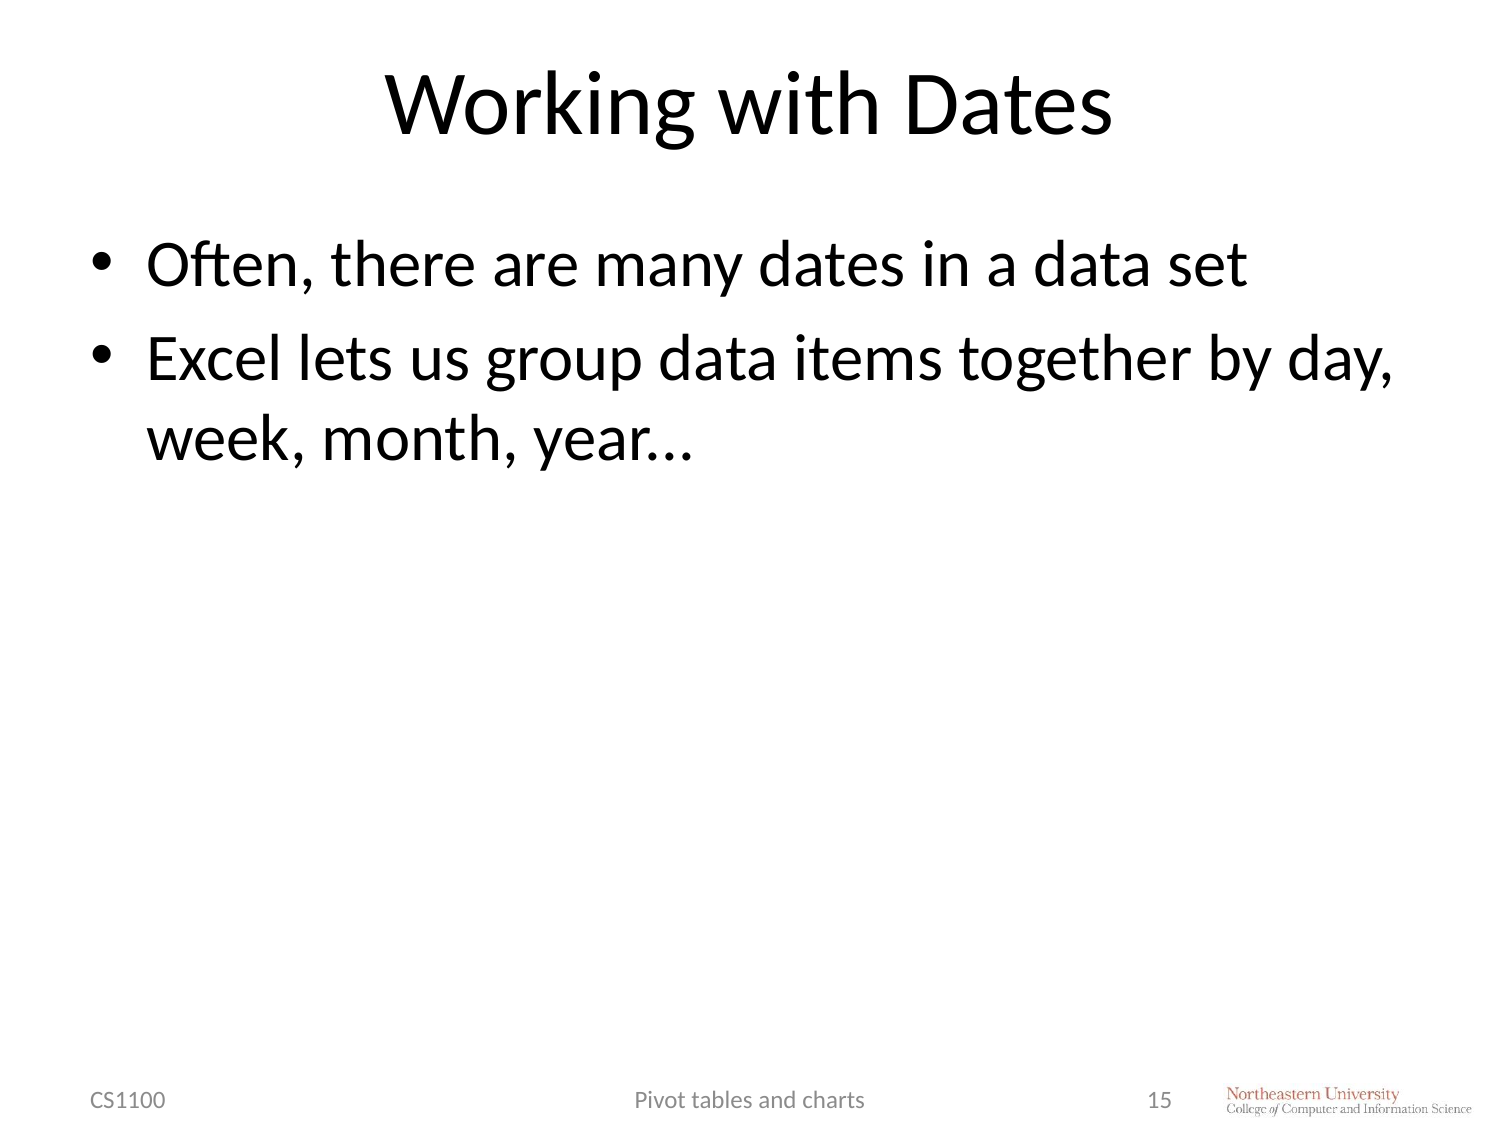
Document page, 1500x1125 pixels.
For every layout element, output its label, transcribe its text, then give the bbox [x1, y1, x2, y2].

slide_number CS1100 [75, 1074, 425, 1122]
title Working with Dates [75, 3, 1425, 192]
list Often, there are many dates in a data set Excel lets us group data items together by day, week, month, year... [75, 212, 1425, 955]
slide_number 15 [1074, 1074, 1188, 1122]
footer Pivot tables and charts [512, 1074, 988, 1122]
picture [1223, 1083, 1474, 1119]
